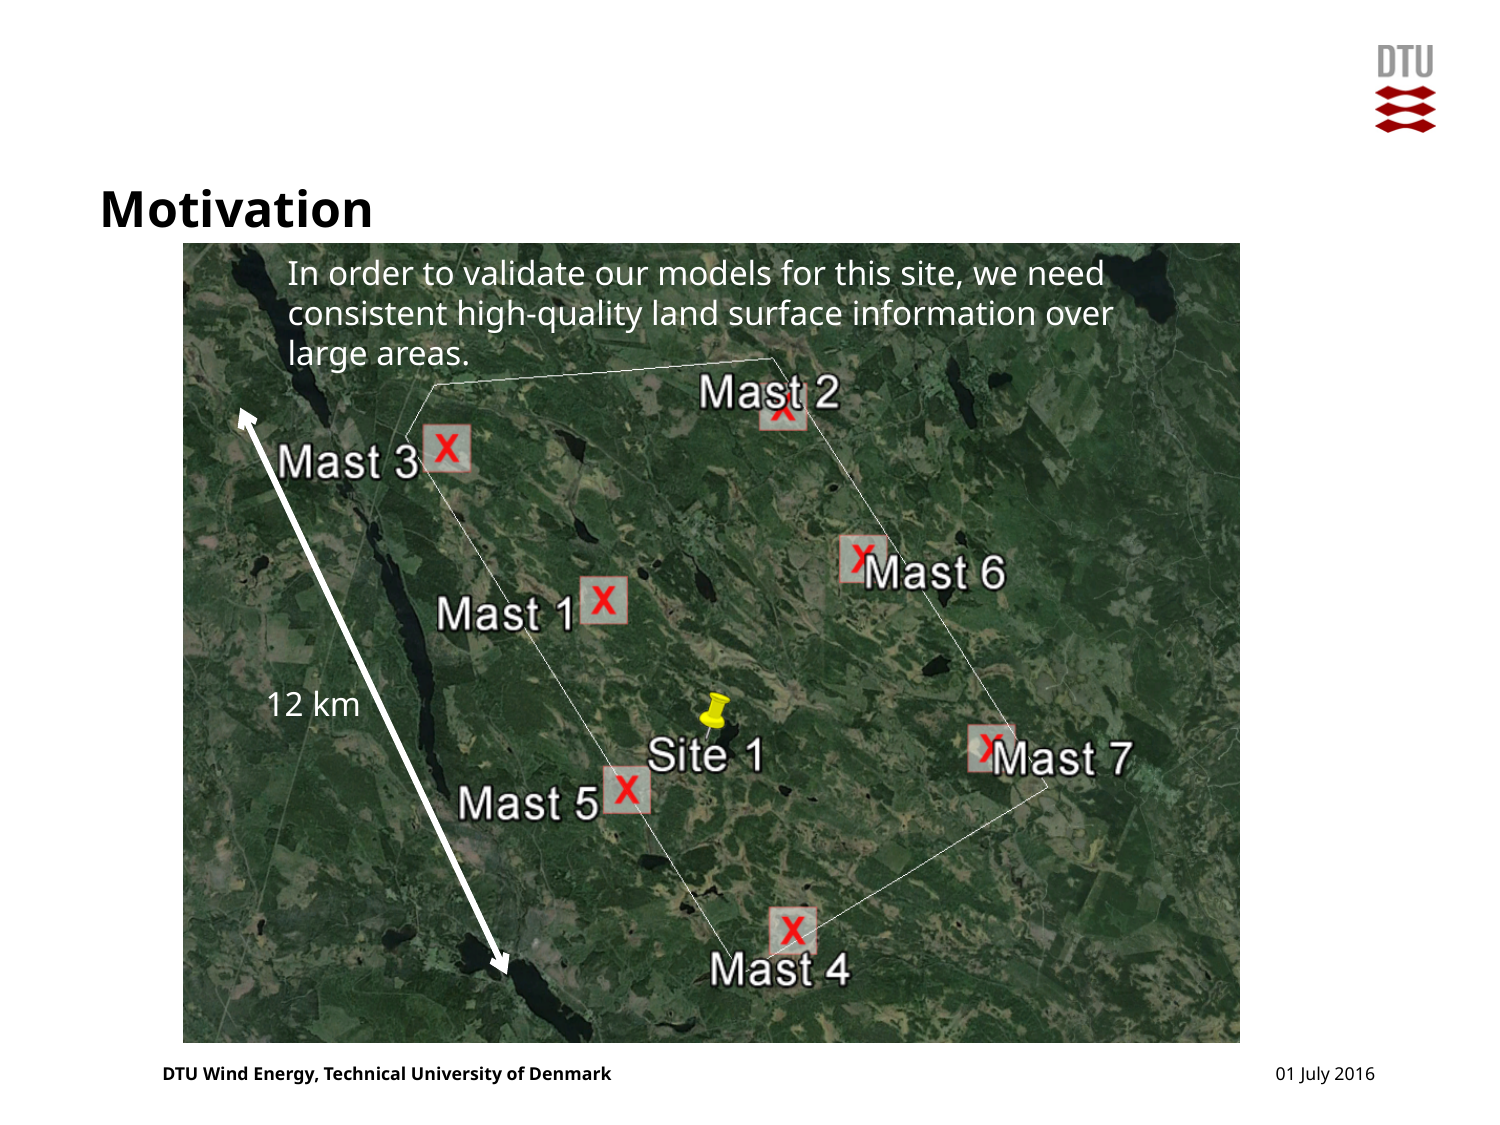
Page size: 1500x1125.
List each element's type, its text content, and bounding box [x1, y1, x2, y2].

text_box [239, 407, 508, 975]
picture [1375, 45, 1436, 133]
title Motivation [99, 50, 1375, 238]
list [182, 243, 1240, 1043]
